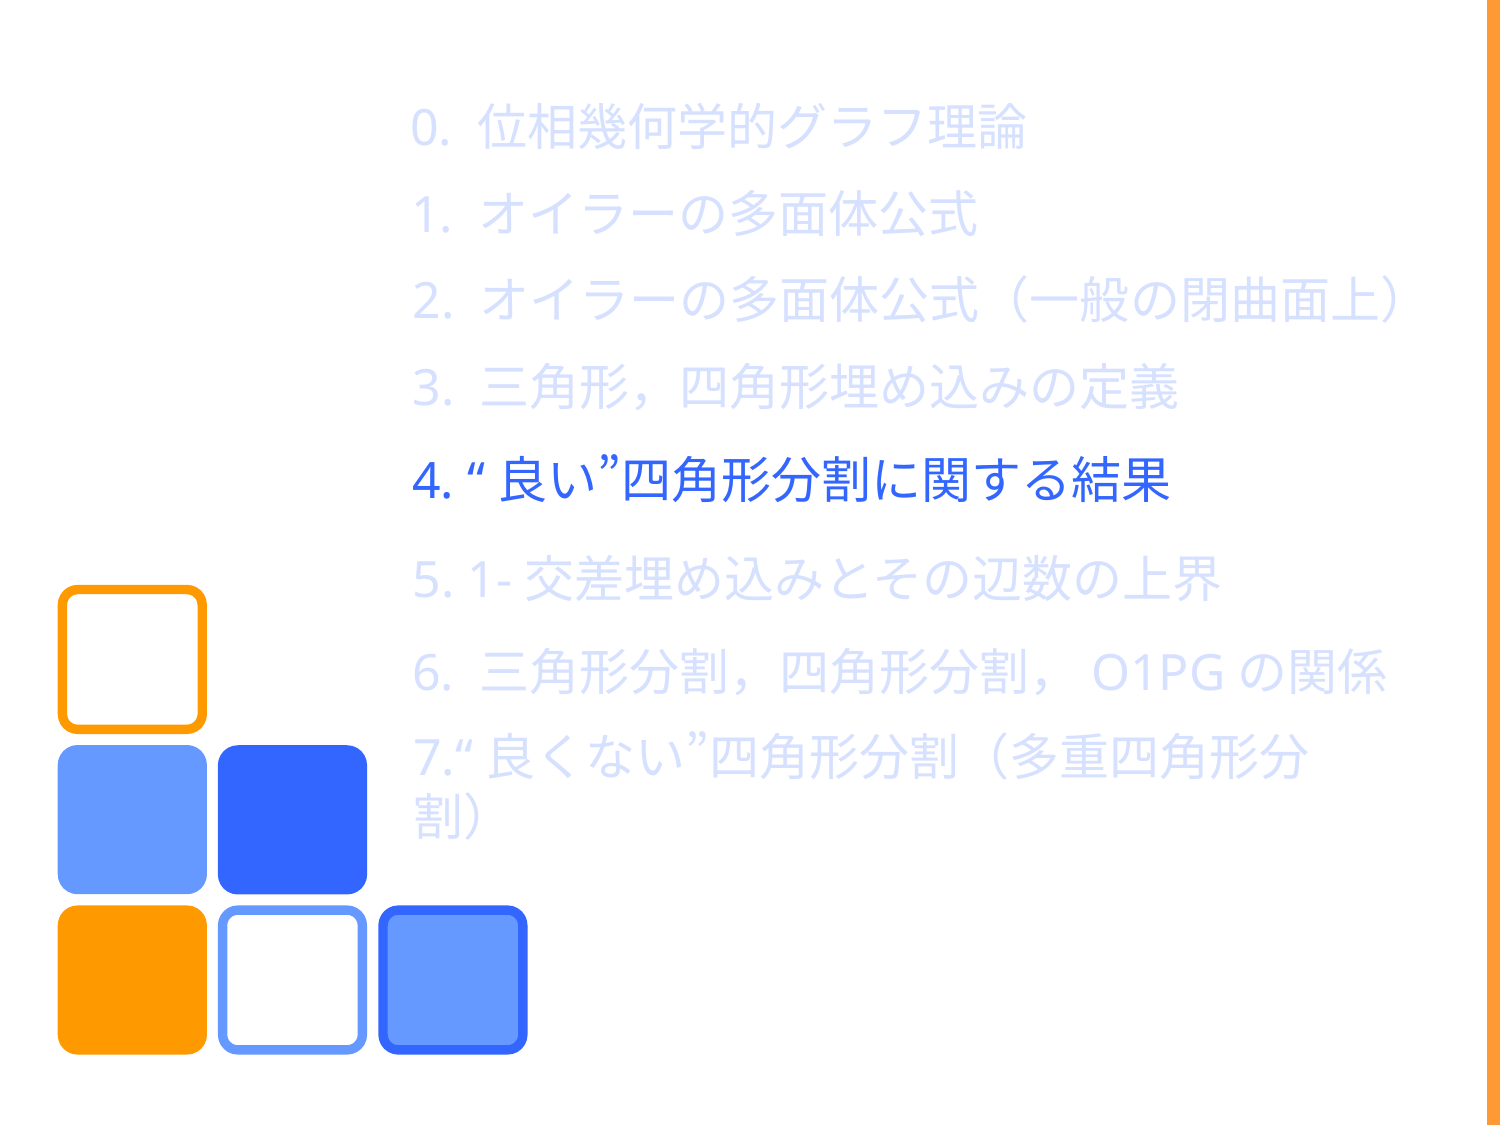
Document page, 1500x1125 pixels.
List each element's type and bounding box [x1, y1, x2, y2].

text_box [397, 0, 1500, 1125]
text_box [395, 88, 1049, 163]
text_box [397, 441, 1308, 517]
text_box [398, 261, 1486, 337]
text_box [397, 348, 1217, 424]
text_box [398, 718, 1378, 853]
text_box [396, 174, 1050, 250]
text_box [397, 632, 1412, 708]
